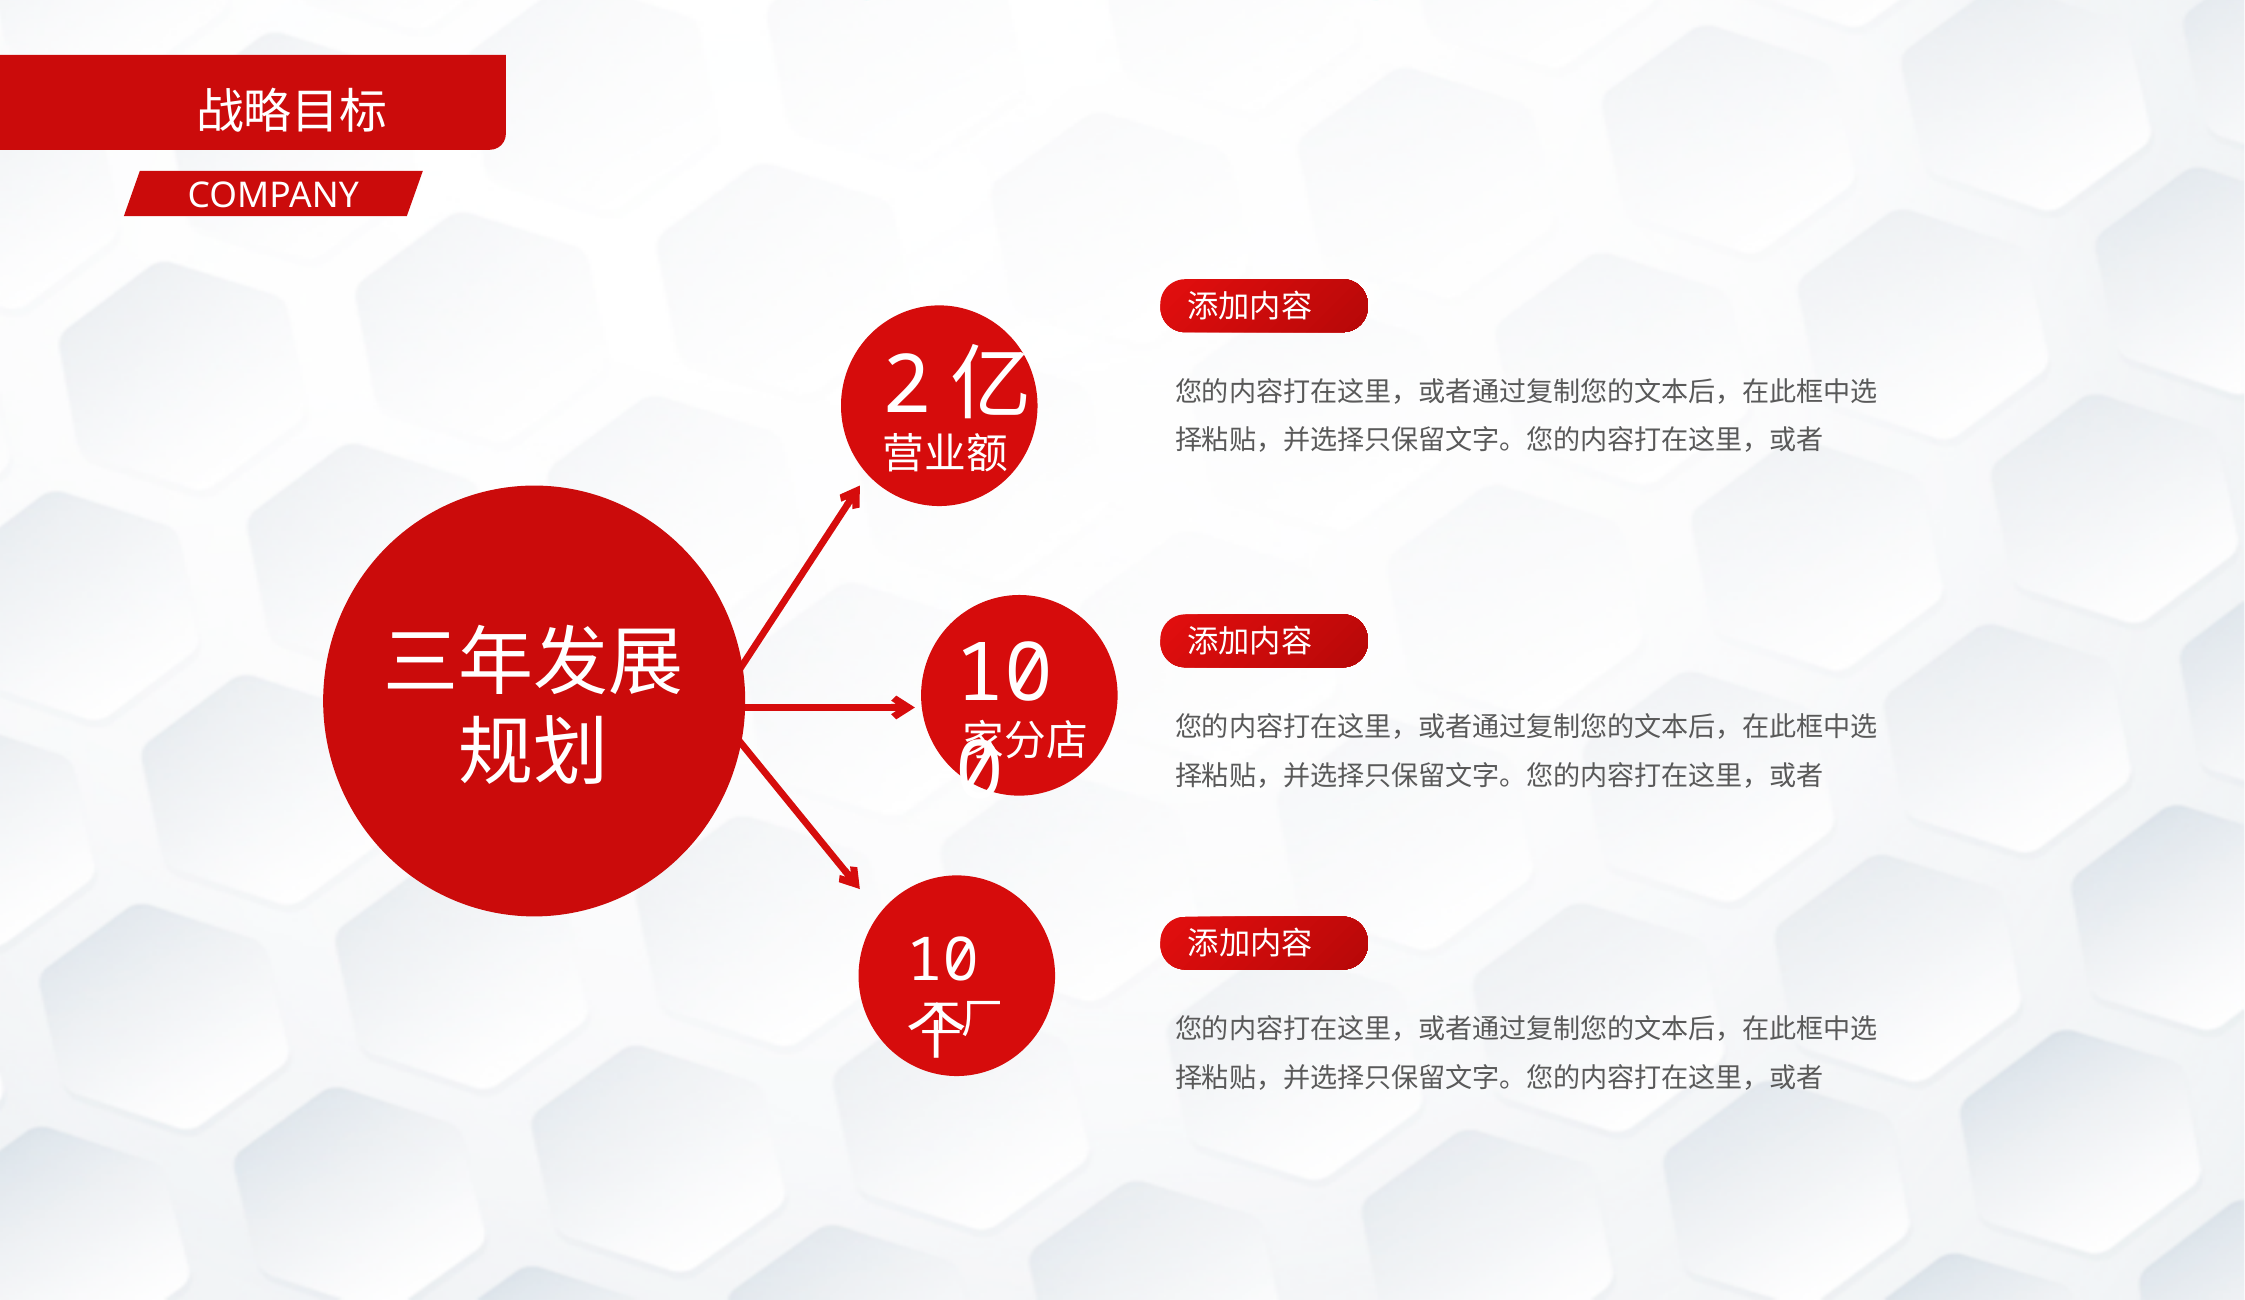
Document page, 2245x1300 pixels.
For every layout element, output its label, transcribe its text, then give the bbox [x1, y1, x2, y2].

picture [0, 0, 2245, 1300]
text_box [920, 594, 1118, 796]
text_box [1160, 614, 1893, 800]
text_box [1160, 278, 1893, 465]
text_box COMPANY [121, 168, 425, 219]
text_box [322, 485, 746, 917]
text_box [746, 485, 916, 890]
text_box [858, 875, 1056, 1077]
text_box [0, 54, 507, 150]
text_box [840, 305, 1064, 507]
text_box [1160, 916, 1893, 1102]
